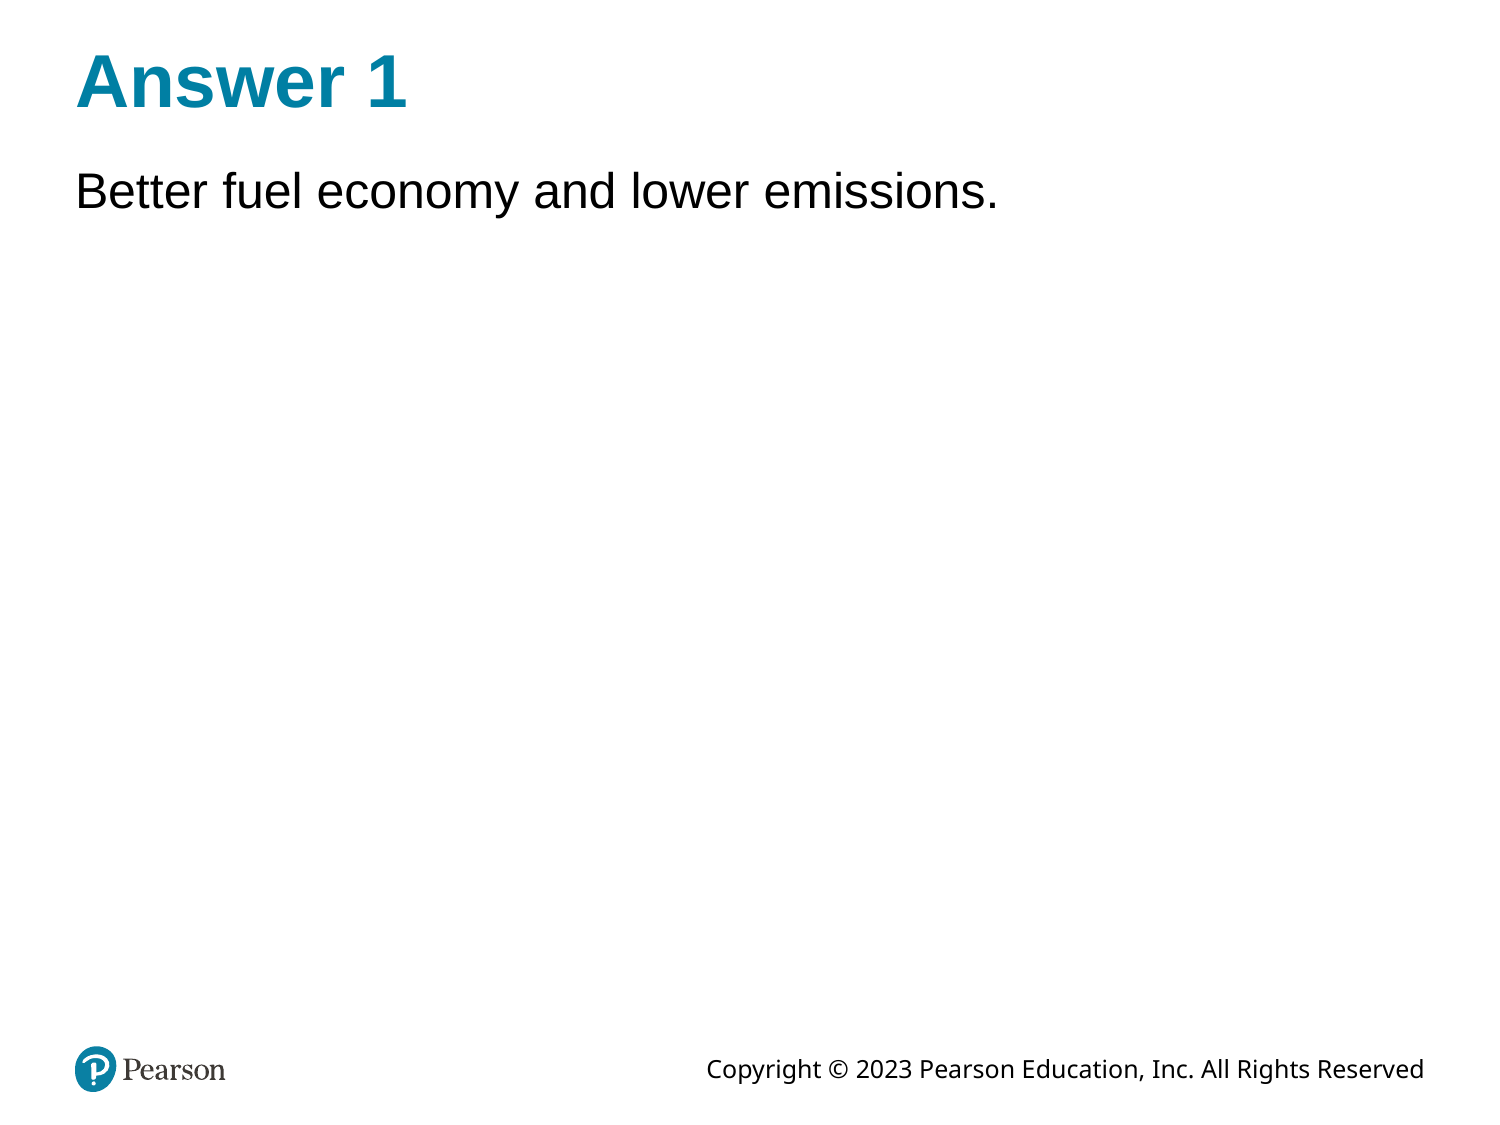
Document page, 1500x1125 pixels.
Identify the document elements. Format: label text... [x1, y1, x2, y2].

list Better fuel economy and lower emissions. [75, 150, 1425, 213]
title Answer 1 [75, 24, 1425, 116]
